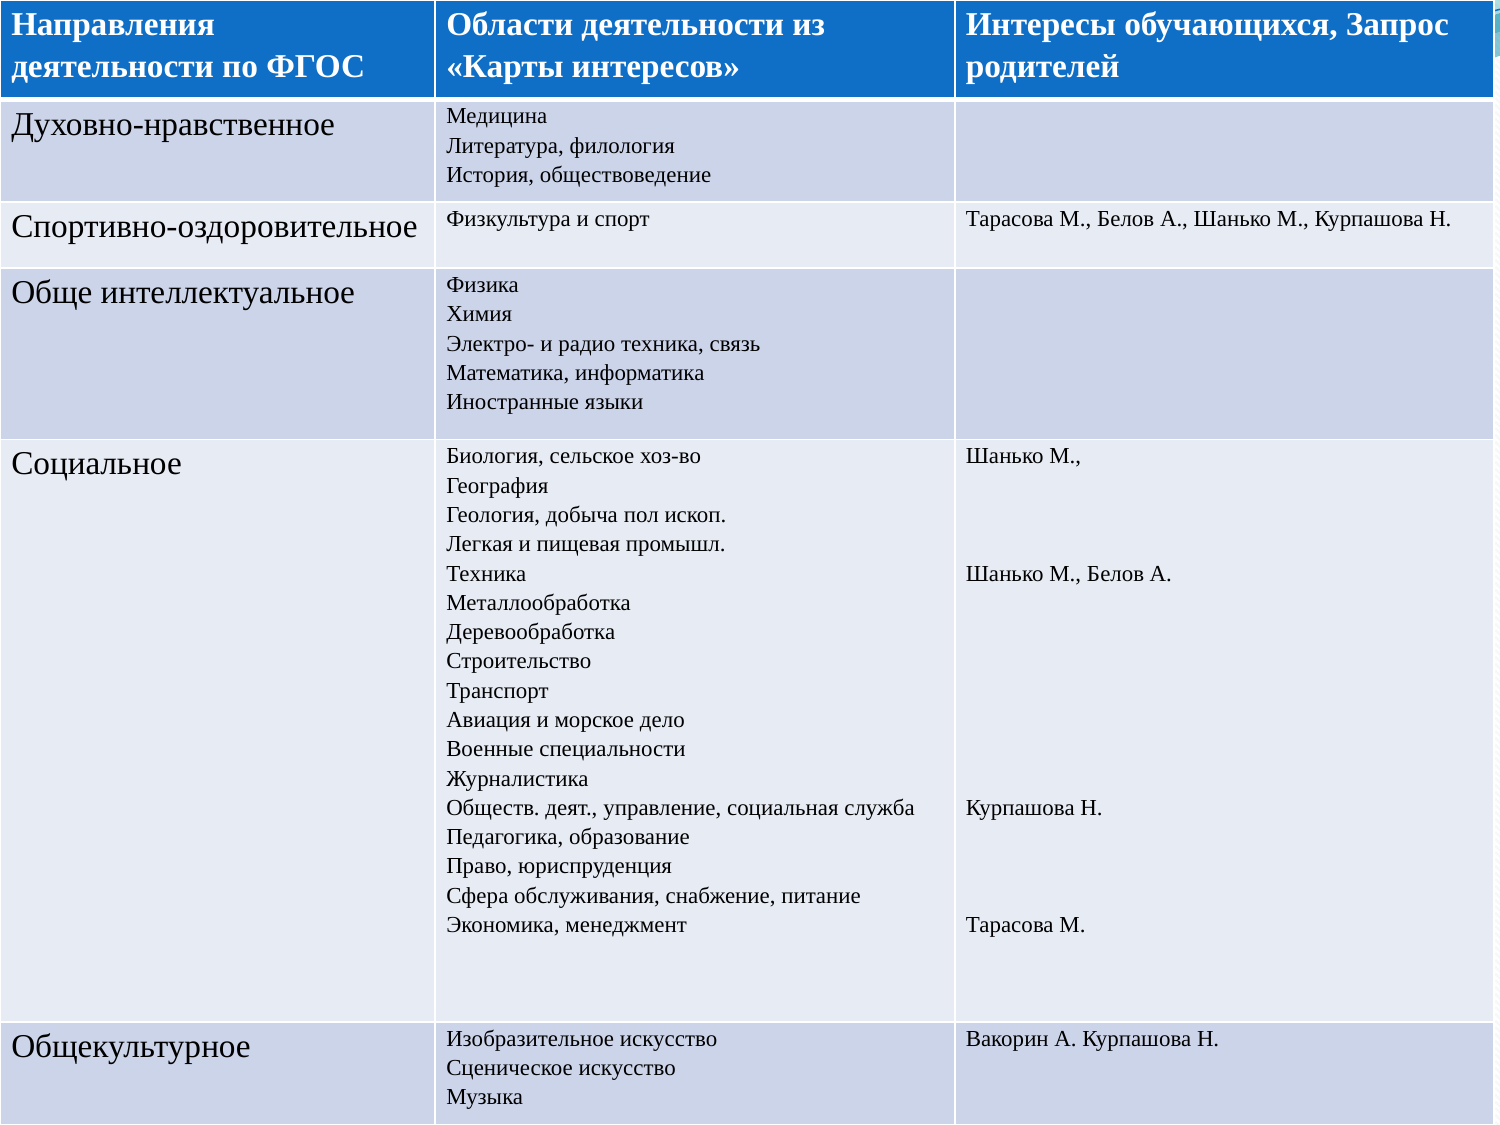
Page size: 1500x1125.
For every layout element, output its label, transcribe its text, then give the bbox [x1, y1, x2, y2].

table_cell Вакорин А. Курпашова Н. [956, 1023, 1493, 1124]
table_cell Тарасова М., Белов А., Шанько М., Курпашова Н. [956, 203, 1493, 267]
table_cell Духовно-нравственное [1, 102, 434, 201]
table_cell [956, 102, 1493, 201]
table_cell Биология, сельское хоз-во География Геология, добыча пол ископ. Легкая и пищевая промышл. Техника Металлообработка Деревообработка Строительство Транспорт Авиация и морское дело Военные специальности Журналистика Обществ. деят., управление, социальная служба Педагогика, образование Право, юриспруденция Сфера обслуживания, снабжение, питание Экономика, менеджмент [436, 440, 954, 1021]
table_header Интересы обучающихся, Запрос родителей [956, 1, 1493, 97]
table_cell Спортивно-оздоровительное [1, 203, 434, 267]
table_header Области деятельности из «Карты интересов» [436, 1, 954, 97]
table_cell Физика Химия Электро- и радио техника, связь Математика, информатика Иностранные языки [436, 269, 954, 439]
table_cell Физкультура и спорт [436, 203, 954, 267]
table_cell Социальное [1, 440, 434, 1021]
table_cell Медицина Литература, филология История, обществоведение [436, 102, 954, 201]
table_cell [956, 269, 1493, 439]
table_header Направления деятельности по ФГОС [1, 1, 434, 97]
table_cell Шанько М., Шанько М., Белов А. Курпашова Н. Тарасова М. [956, 440, 1493, 1021]
table_cell Общекультурное [1, 1023, 434, 1124]
table_cell Обще интеллектуальное [1, 269, 434, 439]
table_cell Изобразительное искусство Сценическое искусство Музыка [436, 1023, 954, 1124]
